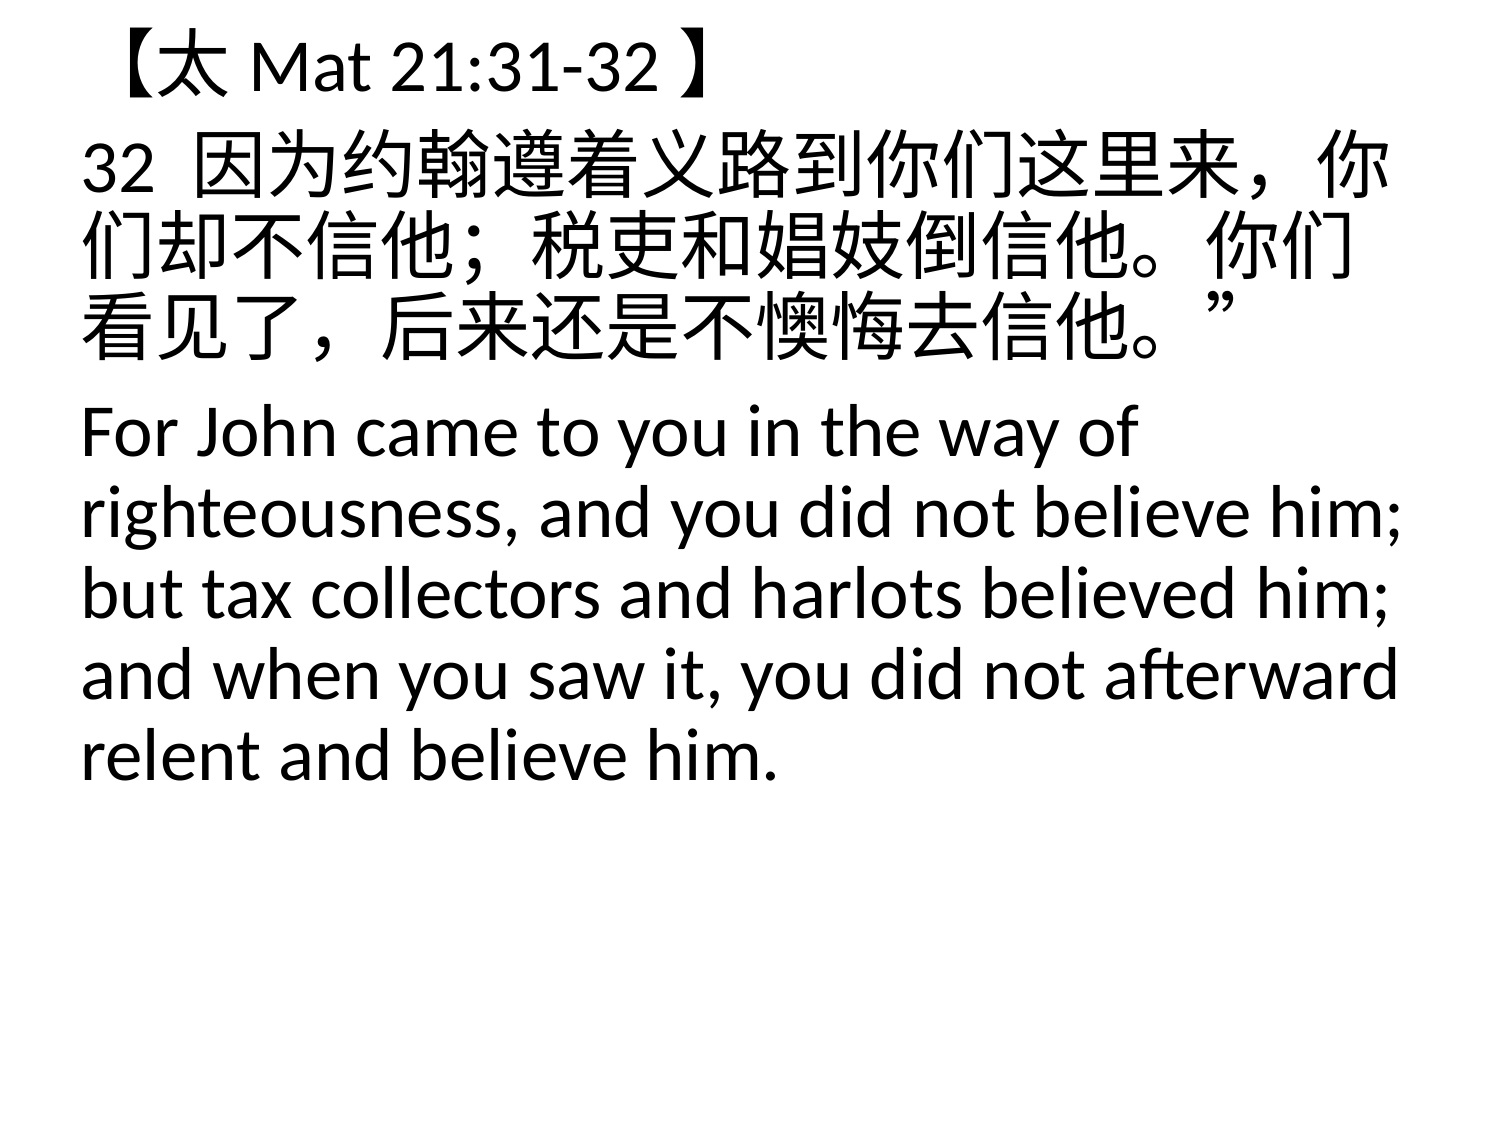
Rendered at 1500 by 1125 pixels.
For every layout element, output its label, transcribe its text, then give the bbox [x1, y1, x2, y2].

subtitle 【太Mat 21:31-32】 32 因为约翰遵着义路到你们这里来，你们却不信他；税吏和娼妓倒信他。你们看见了，后来还是不懊悔去信他。” For John came to you in the way of righteousness, and you did not believe him; but tax collectors and harlots believed him; and when you saw it, you did not afterward relent and believe him. [65, 18, 1435, 1125]
